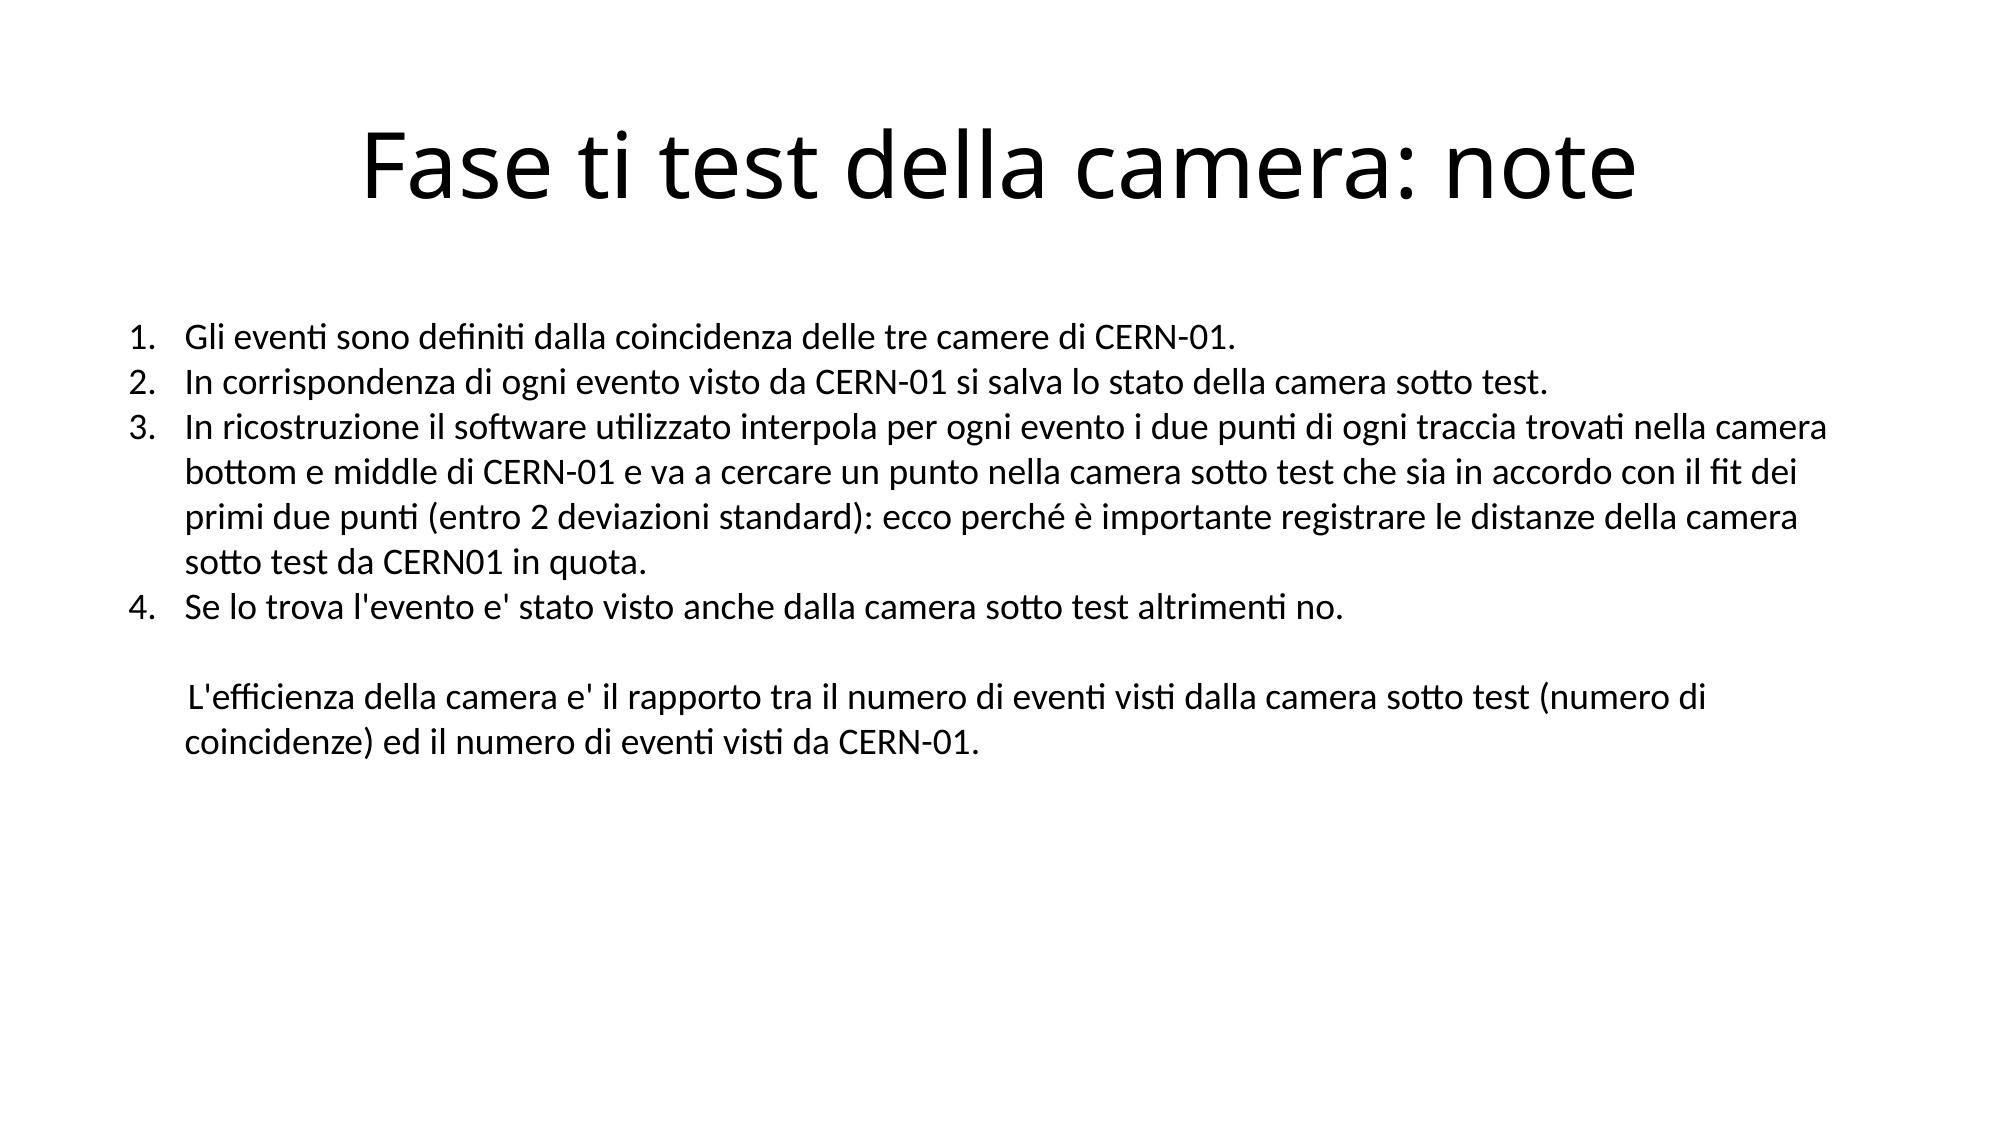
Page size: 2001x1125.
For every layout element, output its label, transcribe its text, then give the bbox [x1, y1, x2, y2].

title Fase ti test della camera: note [137, 59, 1863, 278]
text_box Gli eventi sono definiti dalla coincidenza delle tre camere di CERN-01. In corrispondenza di ogni evento visto da CERN-01 si salva lo stato della camera sotto test. In ricostruzione il software utilizzato interpola per ogni evento i due punti di ogni traccia trovati nella camera bottom e middle di CERN-01 e va a cercare un punto nella camera sotto test che sia in accordo con il fit dei primi due punti (entro 2 deviazioni standard): ecco perché è importante registrare le distanze della camera sotto test da CERN01 in quota. Se lo trova l'evento e' stato visto anche dalla camera sotto test altrimenti no. L'efficienza della camera e' il rapporto tra il numero di eventi visti dalla camera sotto test (numero di coincidenze) ed il numero di eventi visti da CERN-01. [113, 304, 1890, 769]
